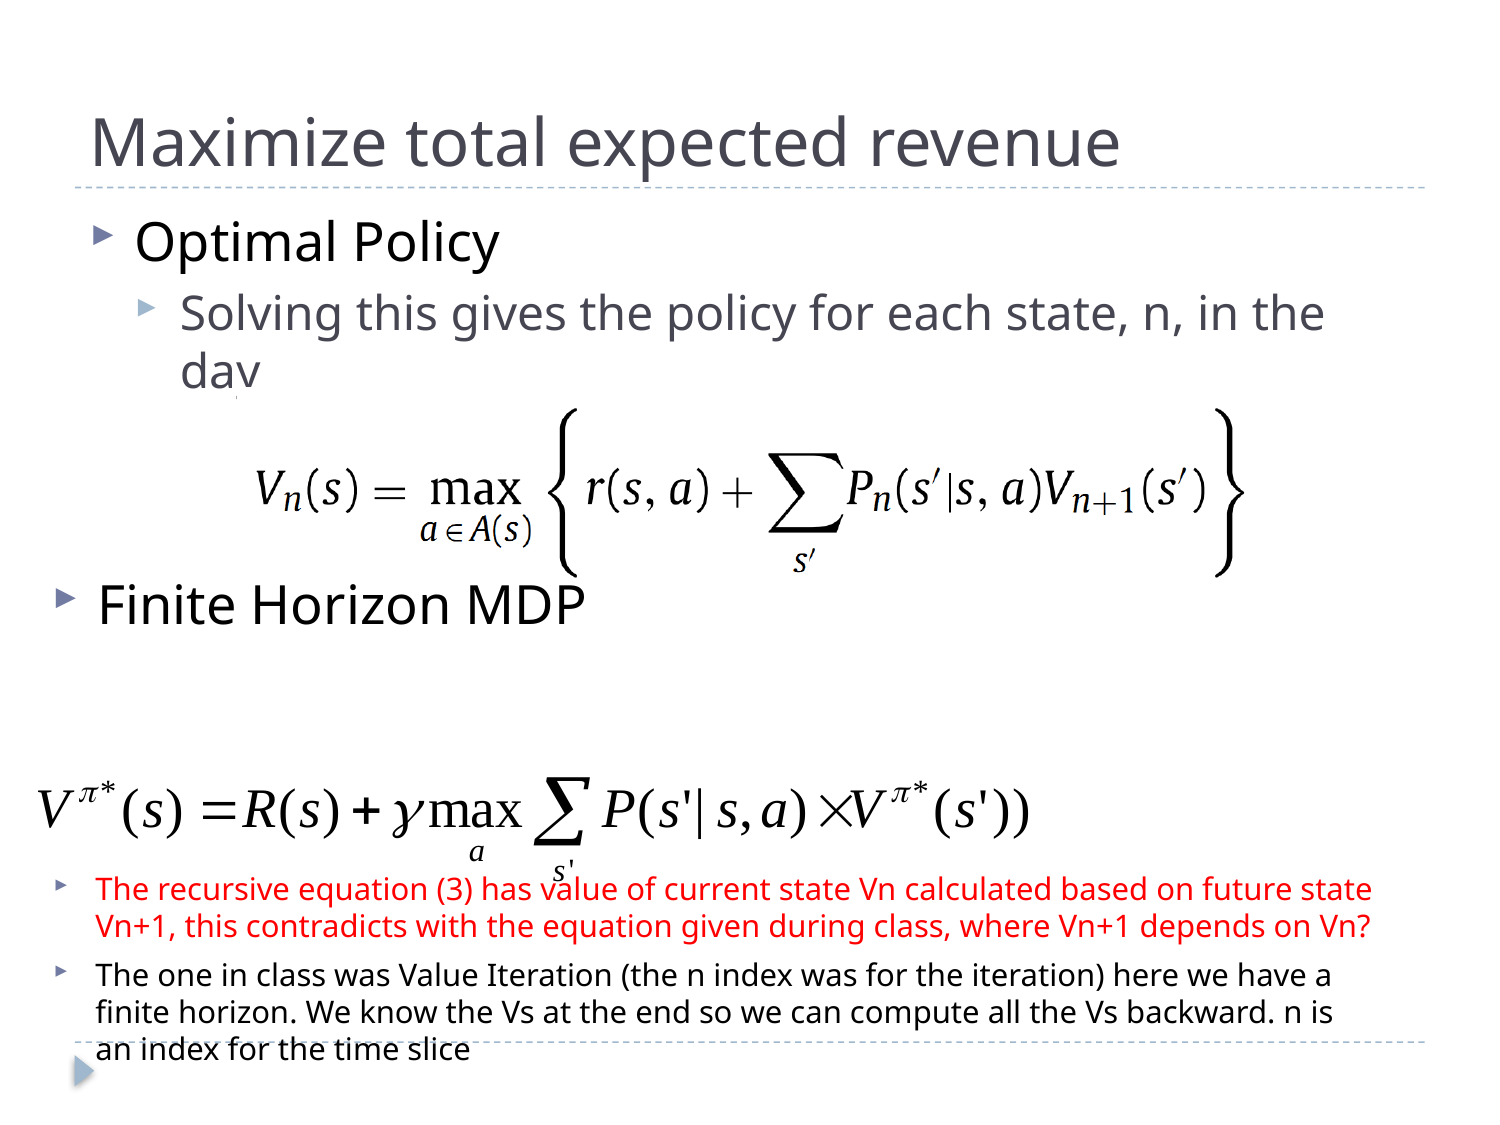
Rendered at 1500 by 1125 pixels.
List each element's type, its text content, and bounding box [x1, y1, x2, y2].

text_box Finite Horizon MDP [37, 562, 1388, 800]
text_box The recursive equation (3) has value of current state Vn calculated based on future state Vn+1, this contradicts with the equation given during class, where Vn+1 depends on Vn? The one in class was Value Iteration (the n index was for the iteration) here we have a finite horizon. We know the Vs at the end so we can compute all the Vs backward. n is an index for the time slice [38, 862, 1389, 1100]
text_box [31, 767, 1083, 912]
title Maximize total expected revenue [75, 24, 1425, 188]
list Optimal Policy Solving this gives the policy for each state, n, in the day [75, 200, 1425, 438]
picture [237, 387, 1251, 598]
